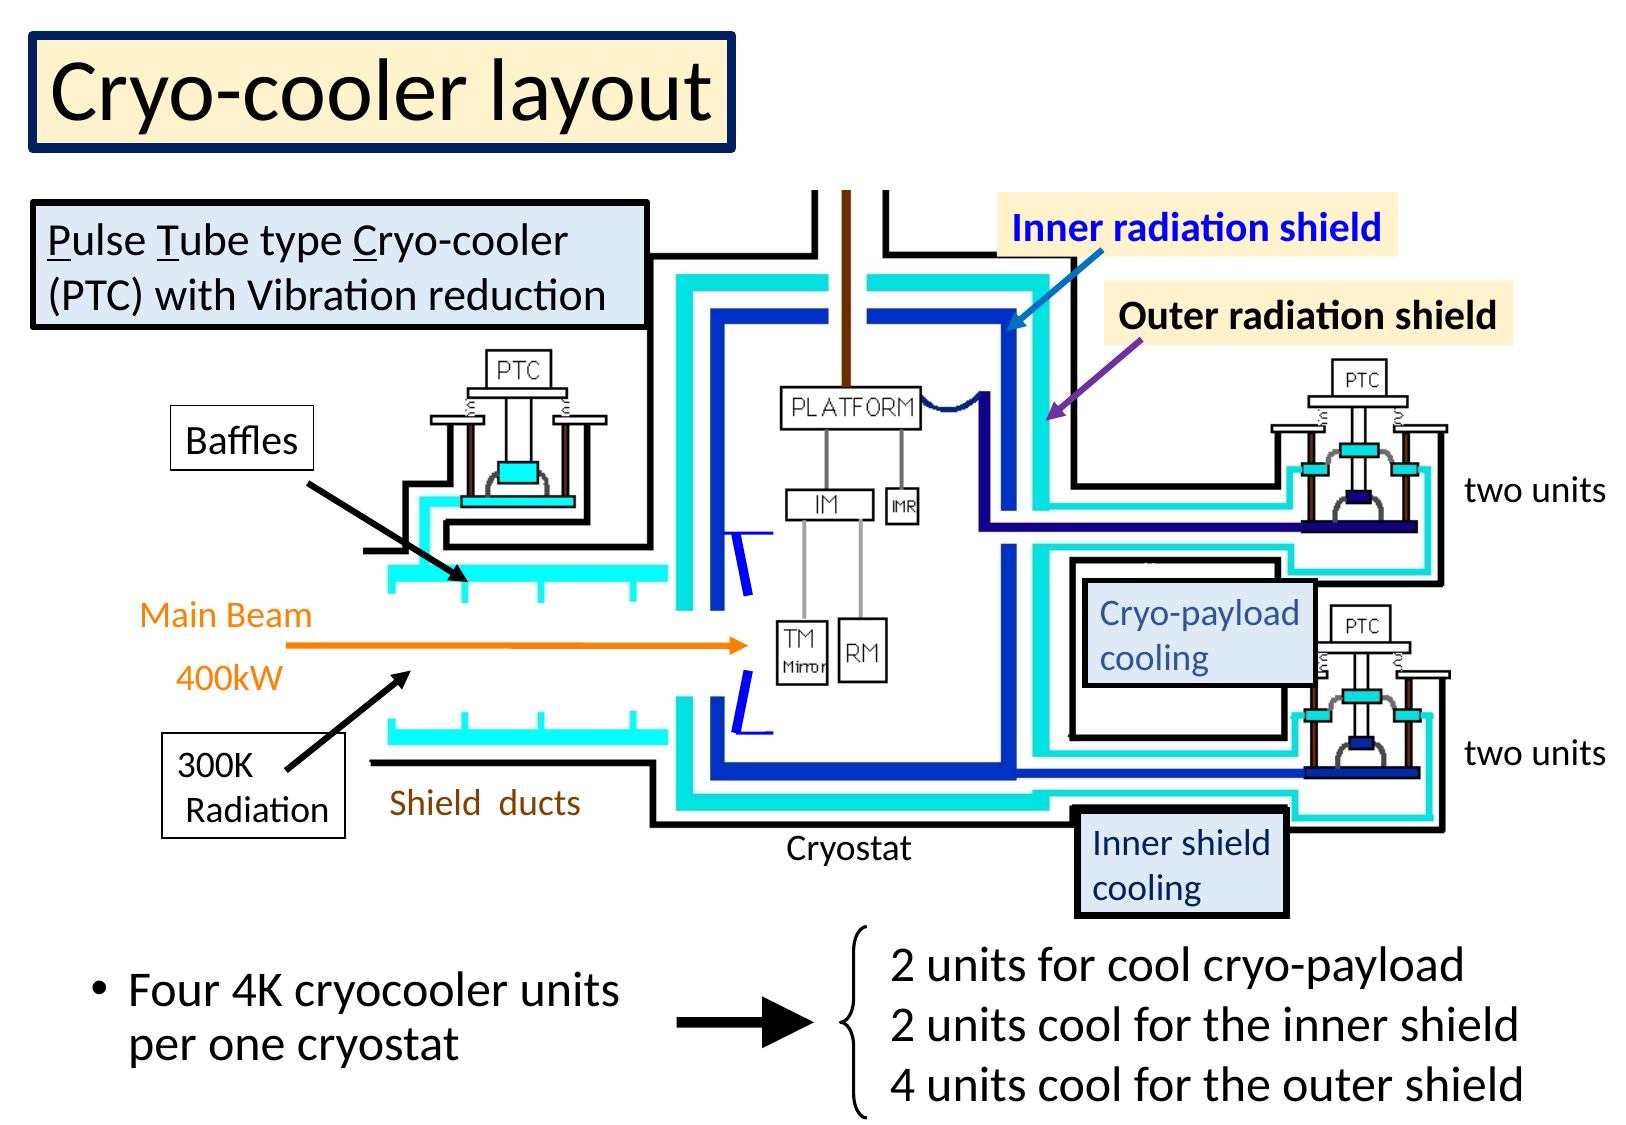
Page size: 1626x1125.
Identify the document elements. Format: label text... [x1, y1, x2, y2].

text_box Inner shield cooling [1077, 836, 1287, 916]
text_box Cryostat [771, 836, 928, 875]
text_box Pulse Tube type Cryo-cooler (PTC) with Vibration reduction [32, 202, 363, 328]
text_box [840, 926, 867, 1119]
text_box two units [1451, 458, 1622, 518]
list Four 4K cryocooler units per one cryostat [75, 955, 664, 1090]
text_box Baffles [170, 405, 314, 471]
text_box 300K Radiation [162, 733, 345, 838]
text_box two units [1451, 720, 1622, 781]
title Cryo-cooler layout [32, 35, 732, 149]
text_box Outer radiation shield [1451, 280, 1514, 346]
text_box [676, 1012, 815, 1033]
text_box 2 units for cool cryo-payload 2 units cool for the inner shield 4 units cool for the outer shield [875, 923, 1540, 1119]
text_box Main Beam [124, 582, 328, 642]
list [363, 190, 1451, 836]
text_box 400kW [161, 645, 299, 706]
